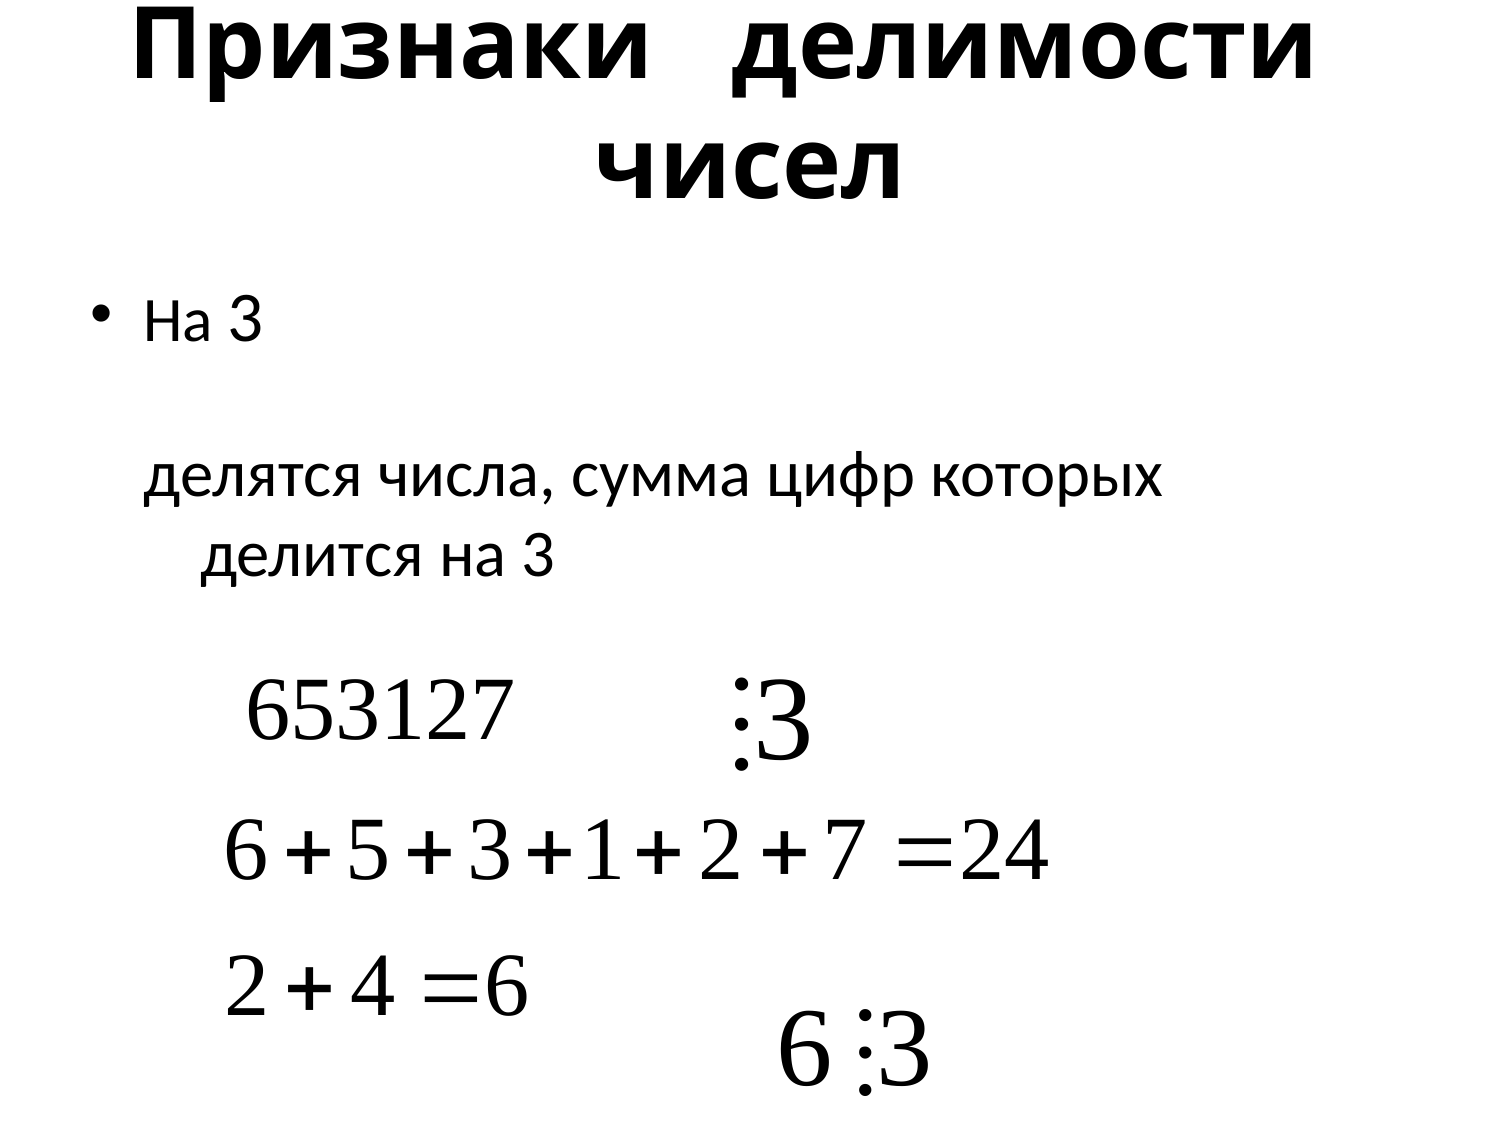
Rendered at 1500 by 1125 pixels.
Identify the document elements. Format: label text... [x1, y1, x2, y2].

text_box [702, 639, 835, 791]
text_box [210, 796, 1063, 1039]
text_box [761, 1048, 950, 1114]
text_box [232, 655, 535, 762]
title Признаки делимости чисел [75, 43, 1425, 153]
text_box делятся числа, сумма цифр которых делится на 3 [128, 421, 1336, 610]
list На 3 [75, 262, 364, 364]
